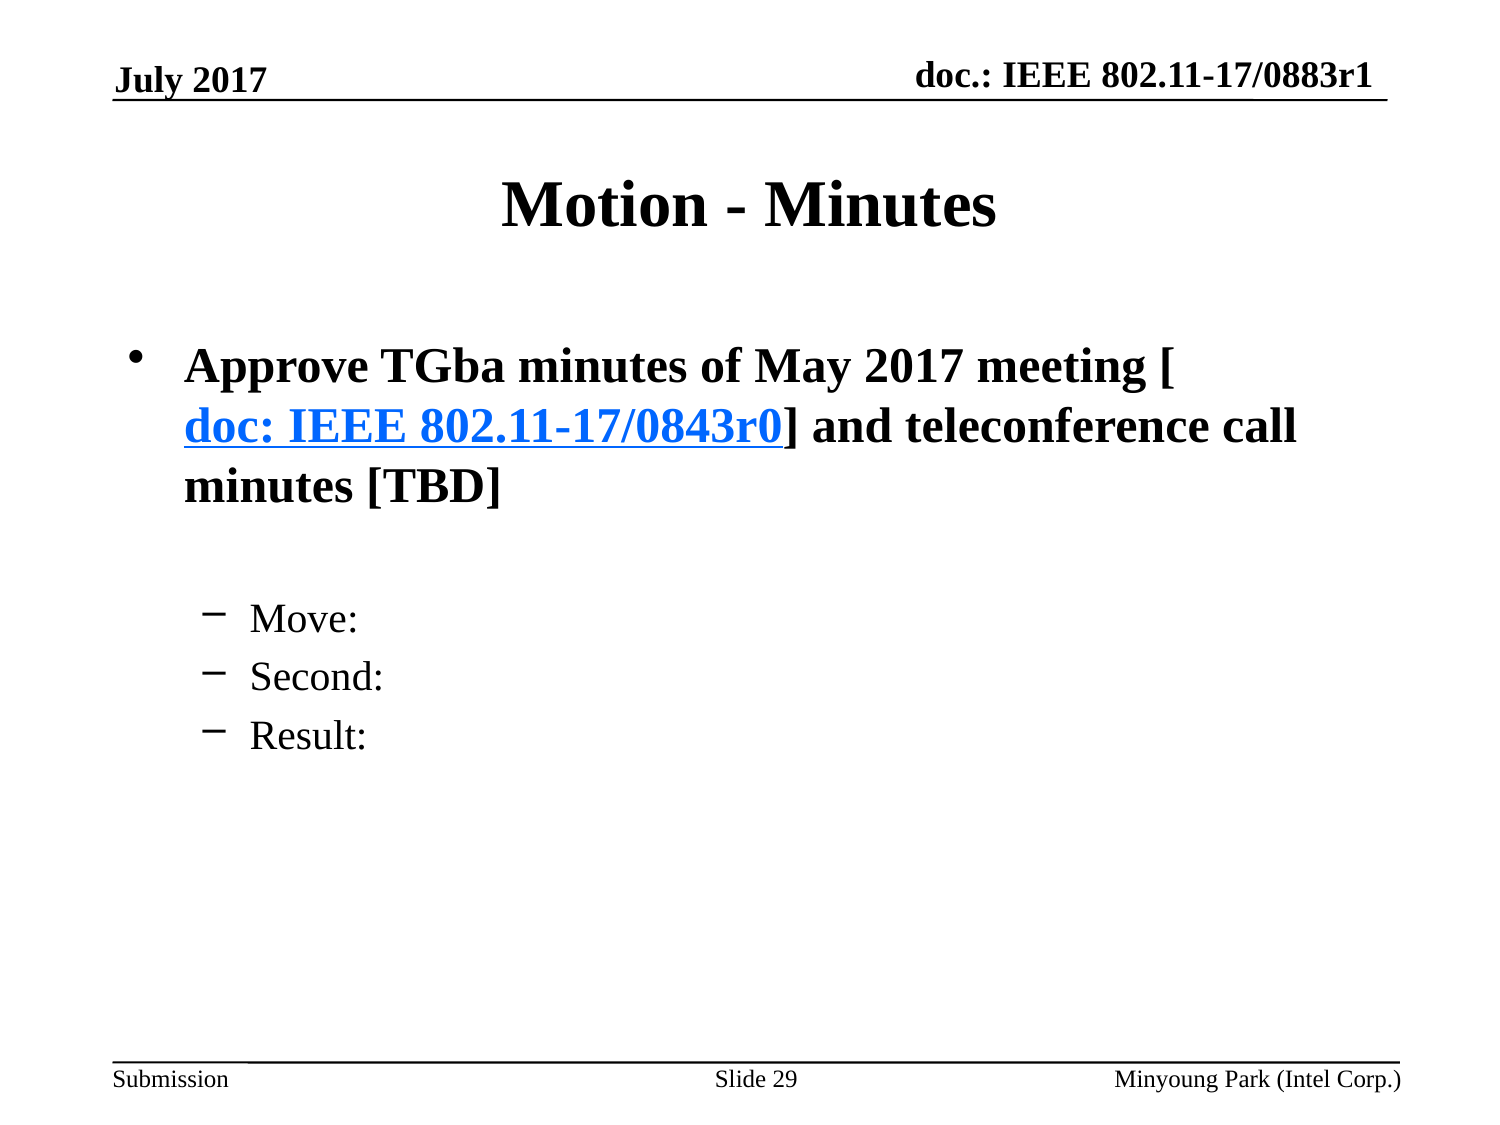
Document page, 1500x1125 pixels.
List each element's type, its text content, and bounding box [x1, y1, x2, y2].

list Approve TGba minutes of May 2017 meeting [doc: IEEE 802.11-17/0843r0] and teleconference call minutes [TBD] Move: Second: Result: [112, 324, 1388, 1000]
title Motion - Minutes [112, 112, 1388, 288]
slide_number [114, 54, 374, 101]
slide_number Slide 29 [712, 1061, 800, 1093]
footer Minyoung Park (Intel Corp.) [949, 1061, 1402, 1093]
